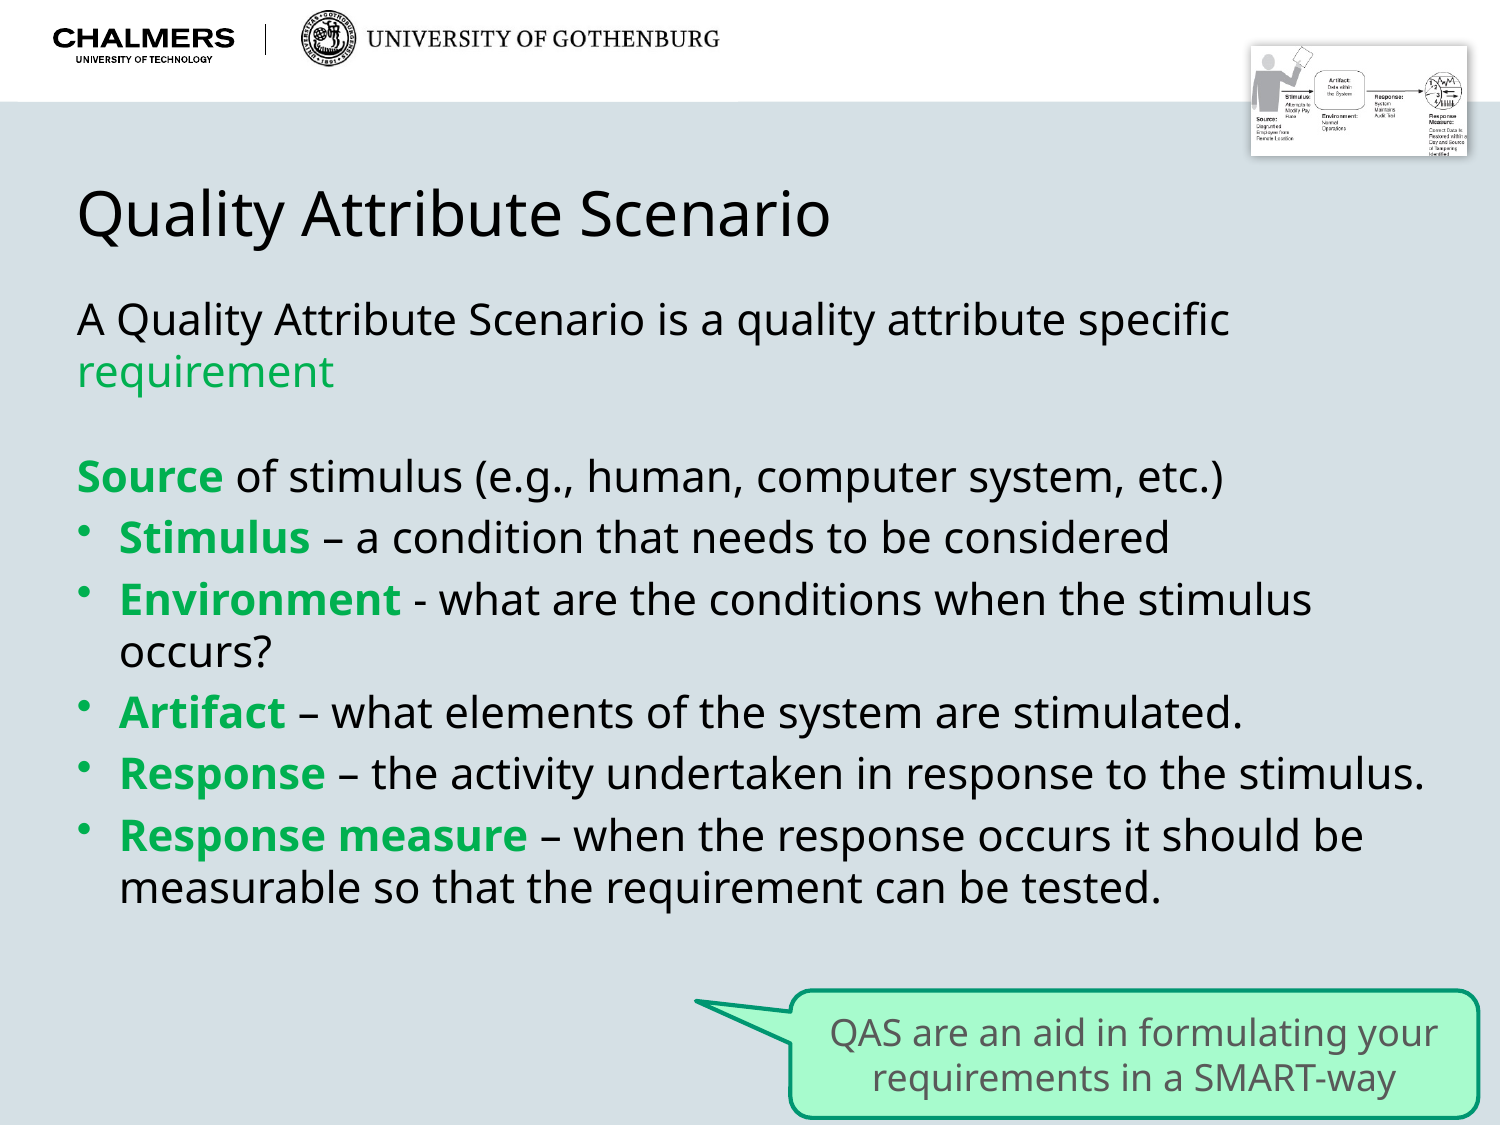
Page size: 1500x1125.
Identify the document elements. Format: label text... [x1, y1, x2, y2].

title Quality Attribute Scenario [61, 134, 1337, 283]
picture [0, 0, 720, 96]
list A Quality Attribute Scenario is a quality attribute specific requirement Source of stimulus (e.g., human, computer system, etc.) Stimulus – a condition that needs to be considered Environment - what are the conditions when the stimulus occurs? Artifact – what elements of the system are stimulated. Response – the activity undertaken in response to the stimulus. Response measure – when the response occurs it should be measurable so that the requirement can be tested. [61, 283, 1446, 1099]
picture [64, 31, 1500, 156]
text_box QAS are an aid in formulating your requirements in a SMART-way [693, 988, 1481, 1120]
